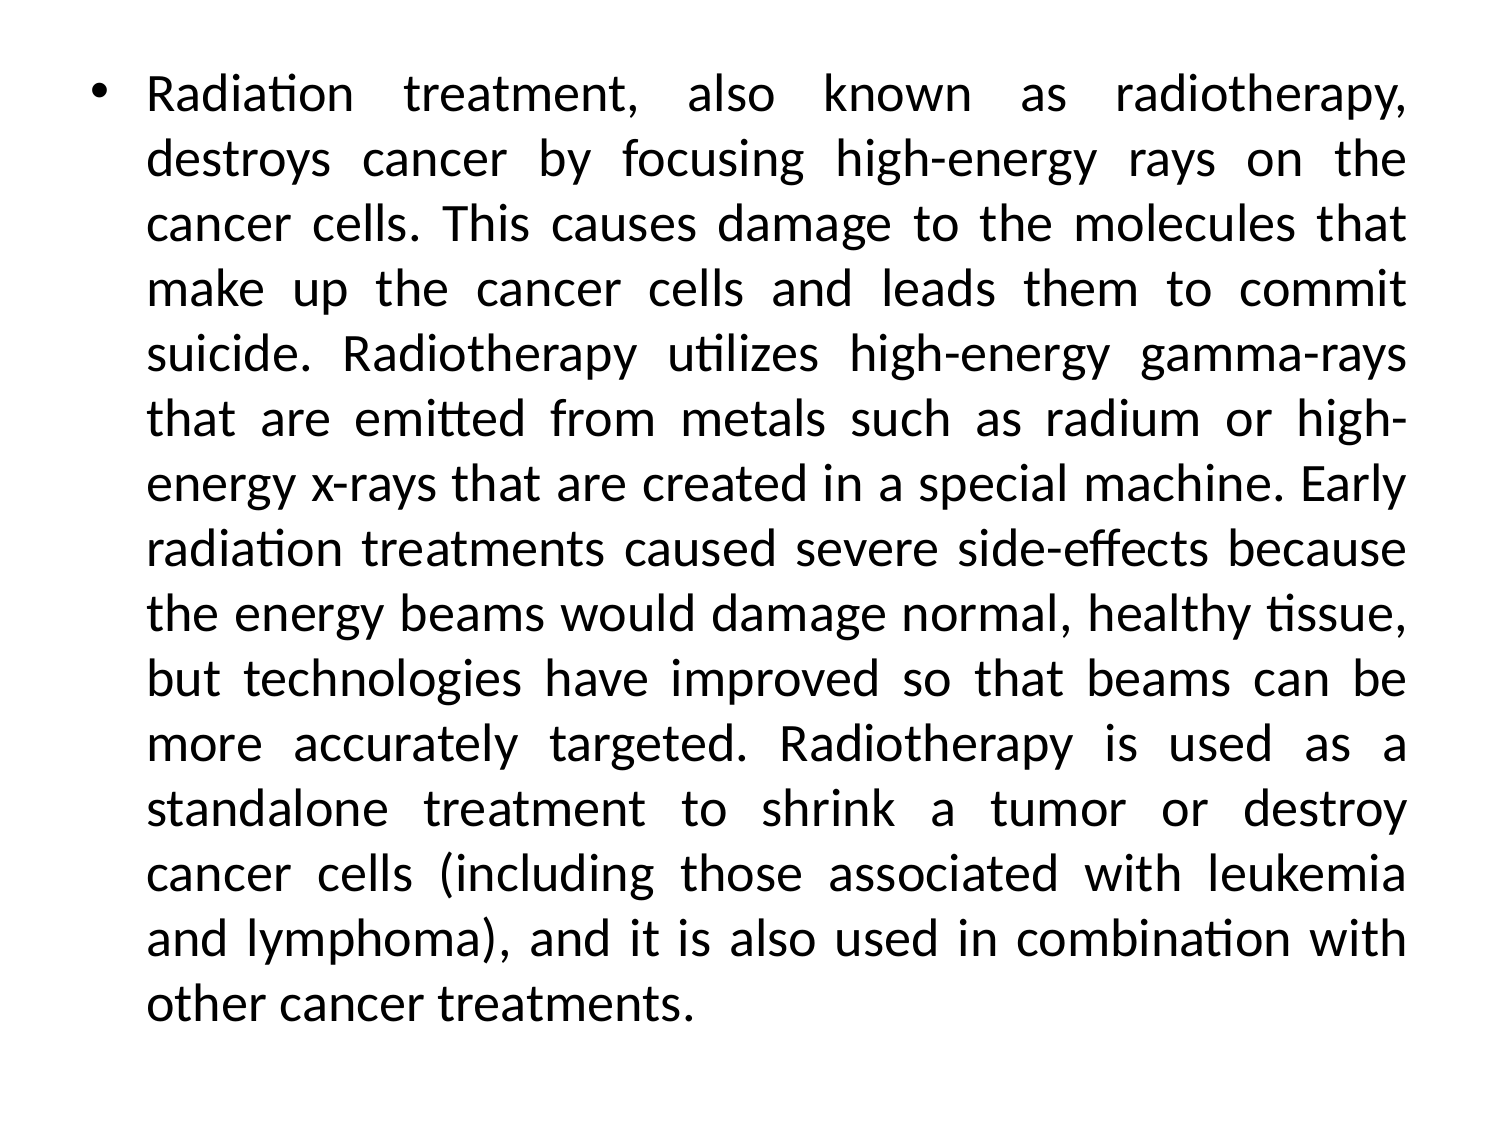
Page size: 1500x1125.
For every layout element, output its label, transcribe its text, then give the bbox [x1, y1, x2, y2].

list Radiation treatment, also known as radiotherapy, destroys cancer by focusing high-energy rays on the cancer cells. This causes damage to the molecules that make up the cancer cells and leads them to commit suicide. Radiotherapy utilizes high-energy gamma-rays that are emitted from metals such as radium or high-energy x-rays that are created in a special machine. Early radiation treatments caused severe side-effects because the energy beams would damage normal, healthy tissue, but technologies have improved so that beams can be more accurately targeted. Radiotherapy is used as a standalone treatment to shrink a tumor or destroy cancer cells (including those associated with leukemia and lymphoma), and it is also used in combination with other cancer treatments. [74, 49, 1426, 1088]
